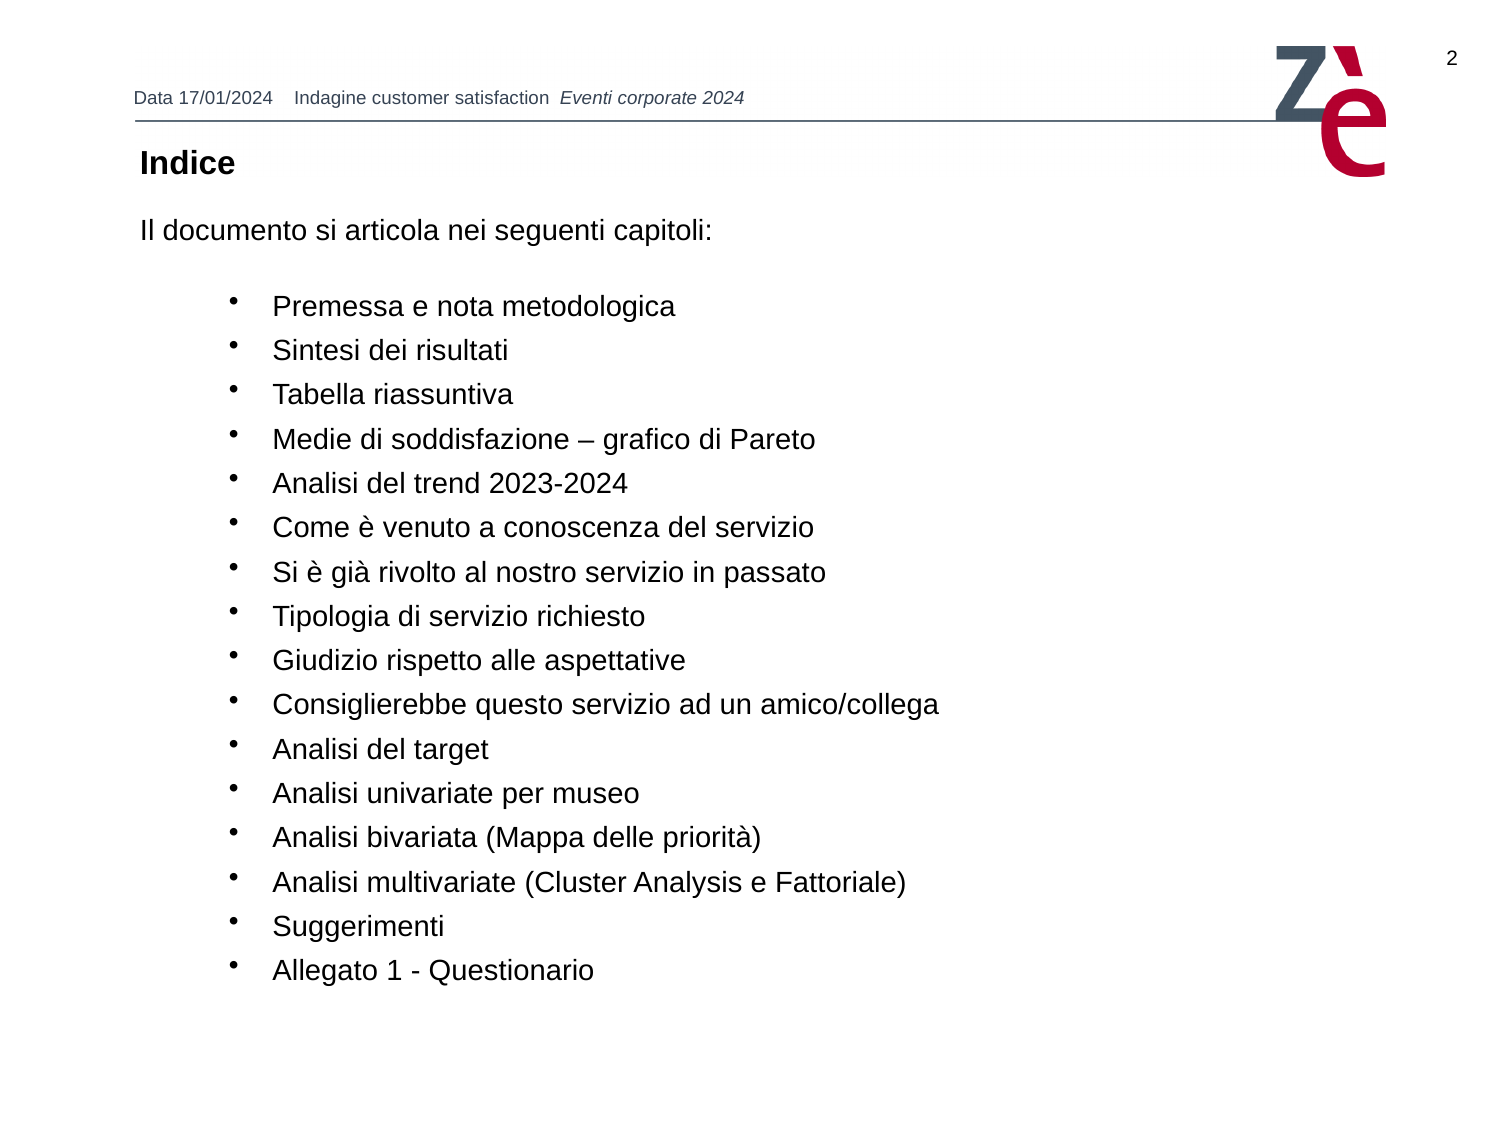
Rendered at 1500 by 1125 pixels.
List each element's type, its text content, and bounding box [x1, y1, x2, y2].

slide_number 2 [1160, 37, 1474, 113]
picture [136, 92, 144, 103]
picture [135, 46, 1386, 177]
list Indice Il documento si articola nei seguenti capitoli: Premessa e nota metodologica Sintesi dei risultati Tabella riassuntiva Medie di soddisfazione – grafico di Pareto Analisi del trend 2023-2024 Come è venuto a conoscenza del servizio Si è già rivolto al nostro servizio in passato Tipologia di servizio richiesto Giudizio rispetto alle aspettative Consiglierebbe questo servizio ad un amico/collega Analisi del target Analisi univariate per museo Analisi bivariata (Mappa delle priorità) Analisi multivariate (Cluster Analysis e Fattoriale) Suggerimenti Allegato 1 - Questionario [124, 138, 1336, 1021]
